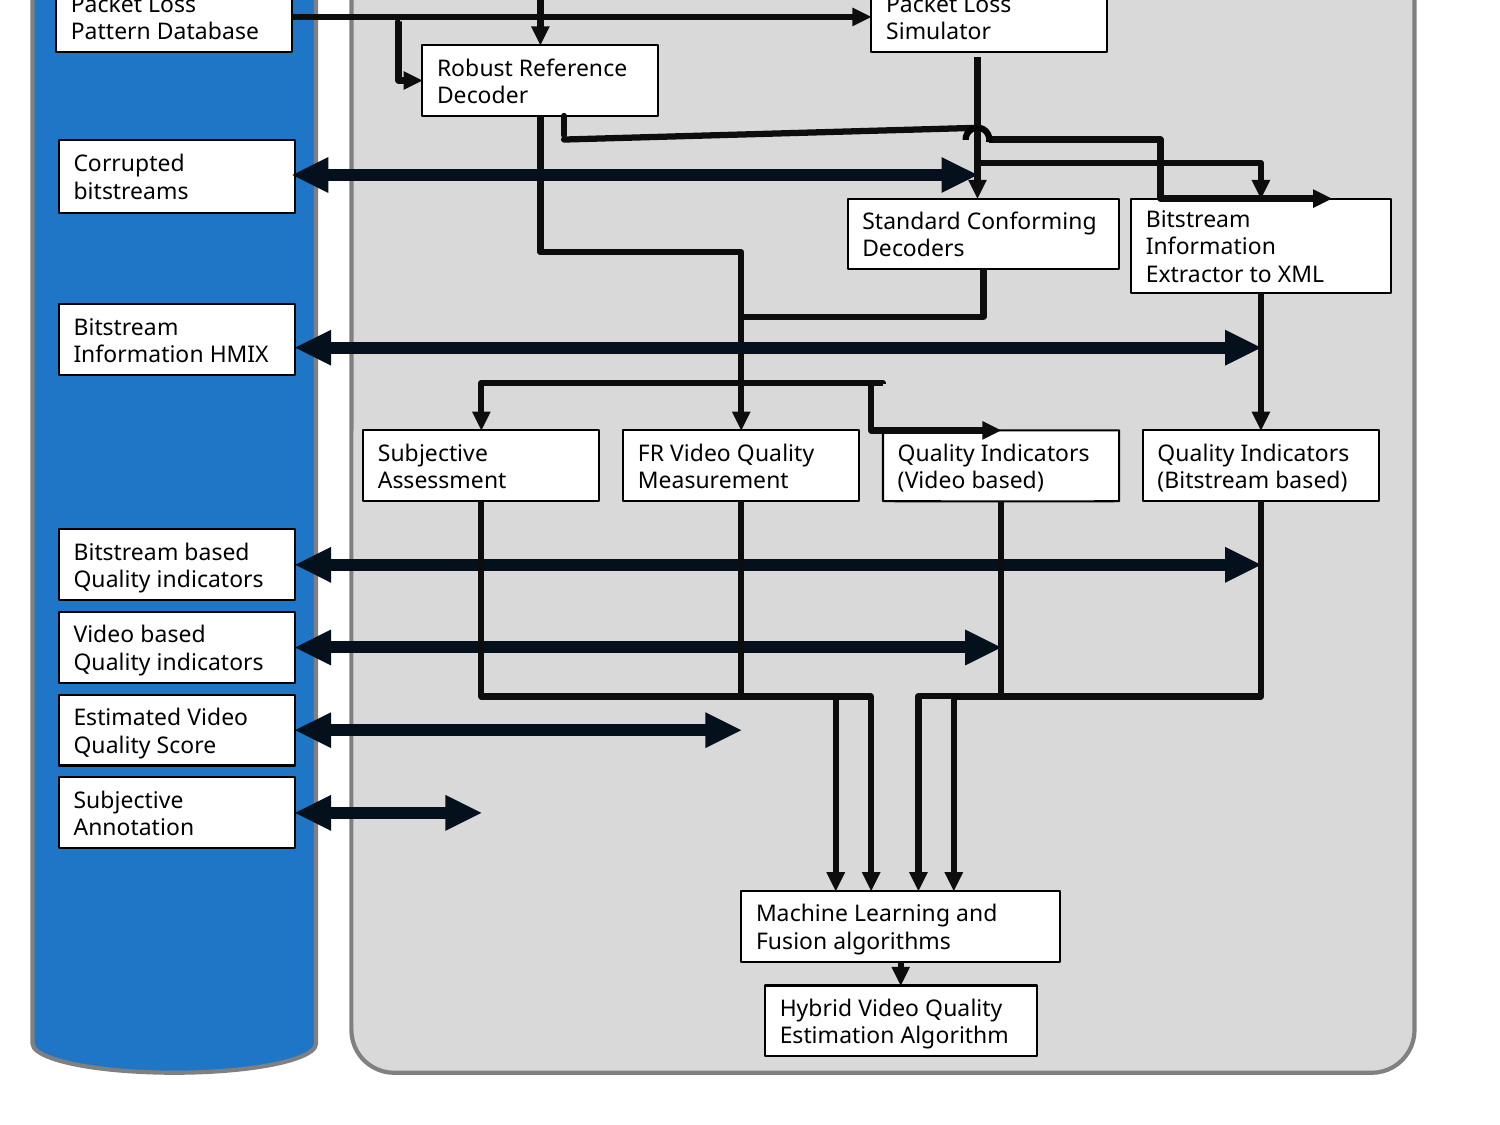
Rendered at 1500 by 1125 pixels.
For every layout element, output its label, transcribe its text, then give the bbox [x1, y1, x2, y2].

text_box Bitstream Information HMIX [57, 302, 287, 377]
text_box Bitstream Information Extractor to XML [1265, 197, 1393, 295]
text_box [912, 542, 1303, 850]
text_box Estimated Video Quality Score [57, 693, 287, 768]
text_box Subjective Annotation [57, 775, 297, 850]
text_box [30, 0, 319, 1075]
text_box [349, 0, 1417, 1075]
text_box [611, 630, 907, 762]
text_box Packet Loss Pattern Database [54, 0, 287, 54]
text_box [292, 0, 1262, 814]
text_box [0, 0, 1500, 1125]
text_box Corrupted bitstreams [57, 138, 287, 215]
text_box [563, 115, 1333, 199]
text_box Hybrid Video Quality Estimation Algorithm [763, 983, 1039, 1058]
text_box Bitstream based Quality indicators [57, 527, 287, 602]
text_box Machine Learning and Fusion algorithms [739, 889, 1062, 964]
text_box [463, 518, 854, 874]
text_box Video based Quality indicators [57, 610, 287, 685]
text_box Quality Indicators (Bitstream based) [1265, 428, 1381, 503]
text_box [764, 654, 907, 738]
